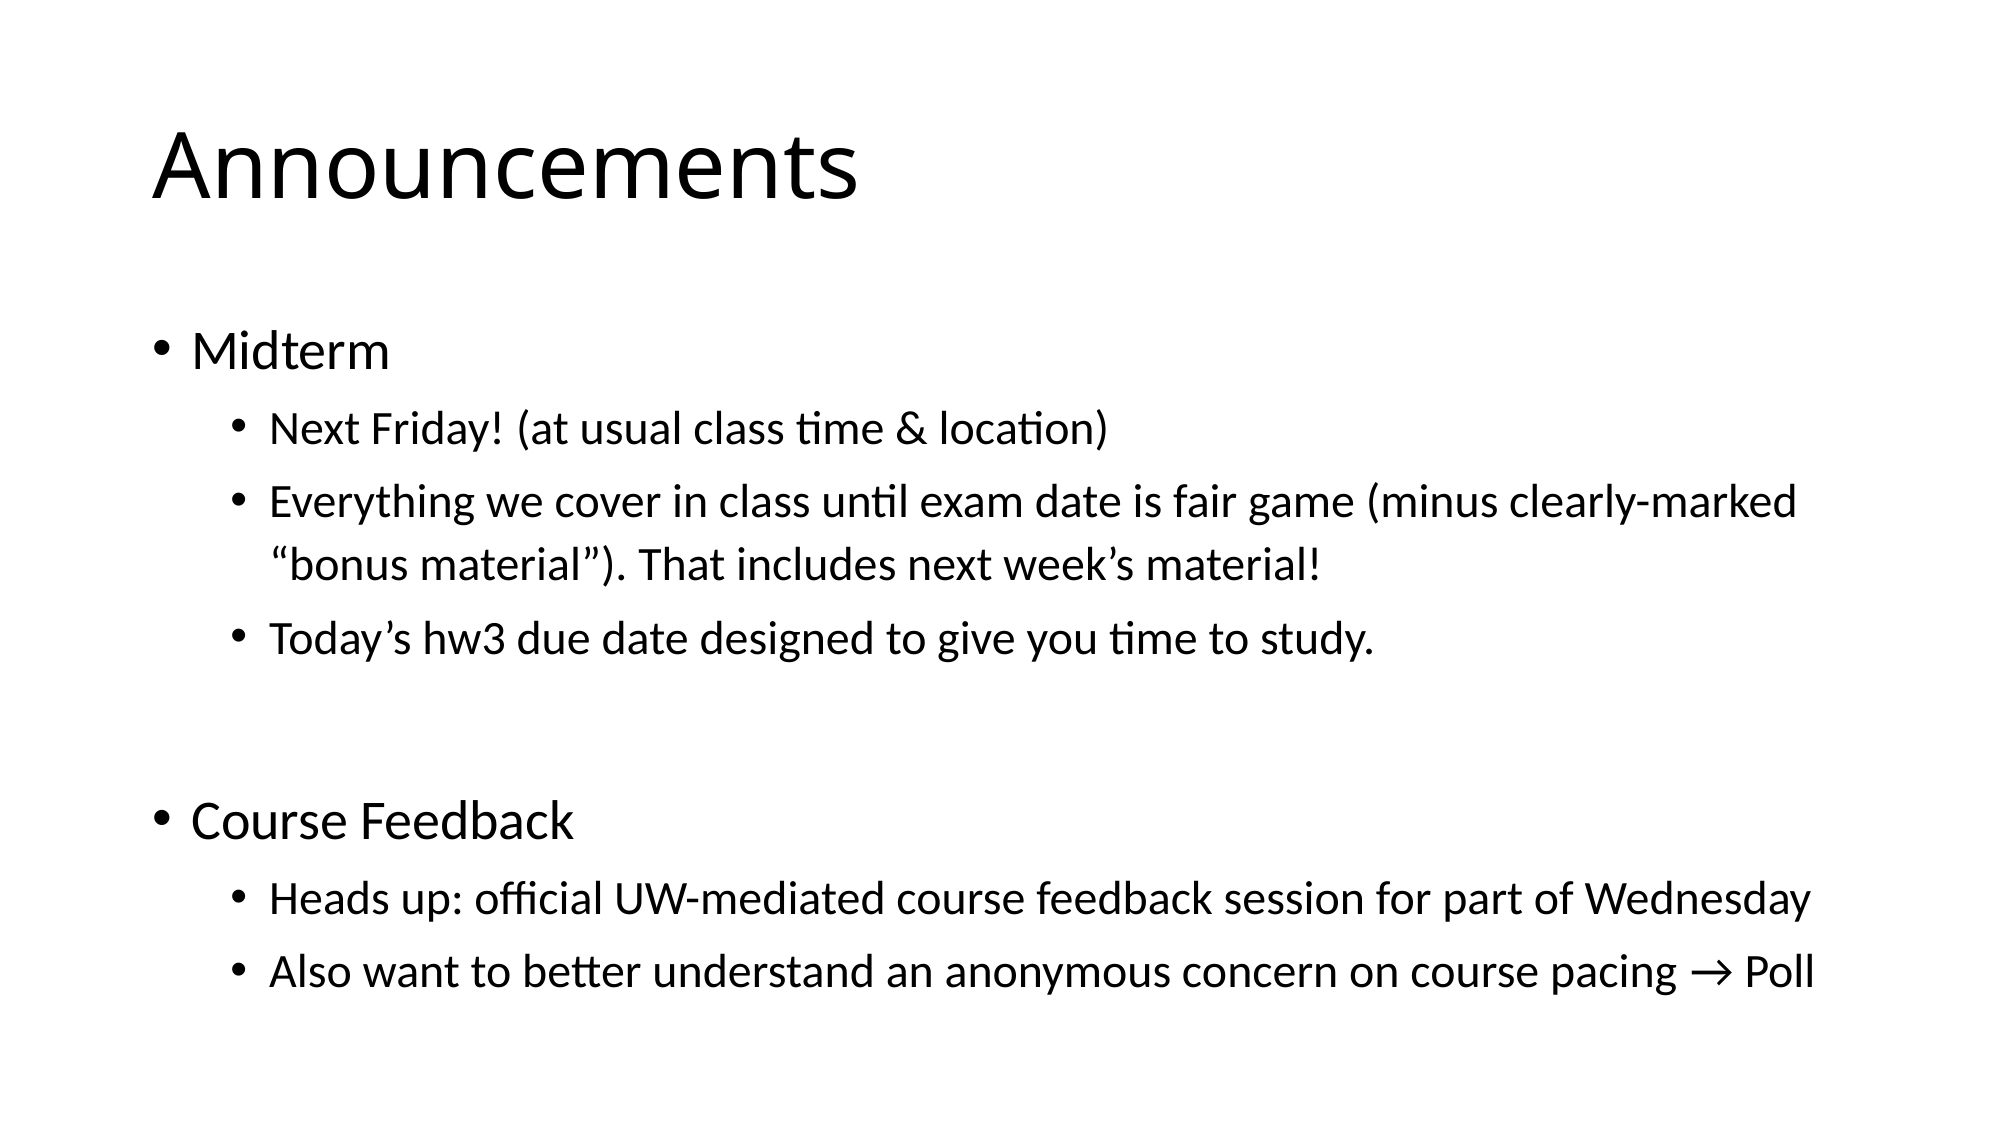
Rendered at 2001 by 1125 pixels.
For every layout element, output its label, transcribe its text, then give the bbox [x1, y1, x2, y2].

list Midterm Next Friday! (at usual class time & location) Everything we cover in class until exam date is fair game (minus clearly-marked “bonus material”). That includes next week’s material! Today’s hw3 due date designed to give you time to study. Course Feedback Heads up: official UW-mediated course feedback session for part of Wednesday Also want to better understand an anonymous concern on course pacing → Poll [137, 299, 1863, 1014]
title Announcements [137, 59, 1863, 278]
